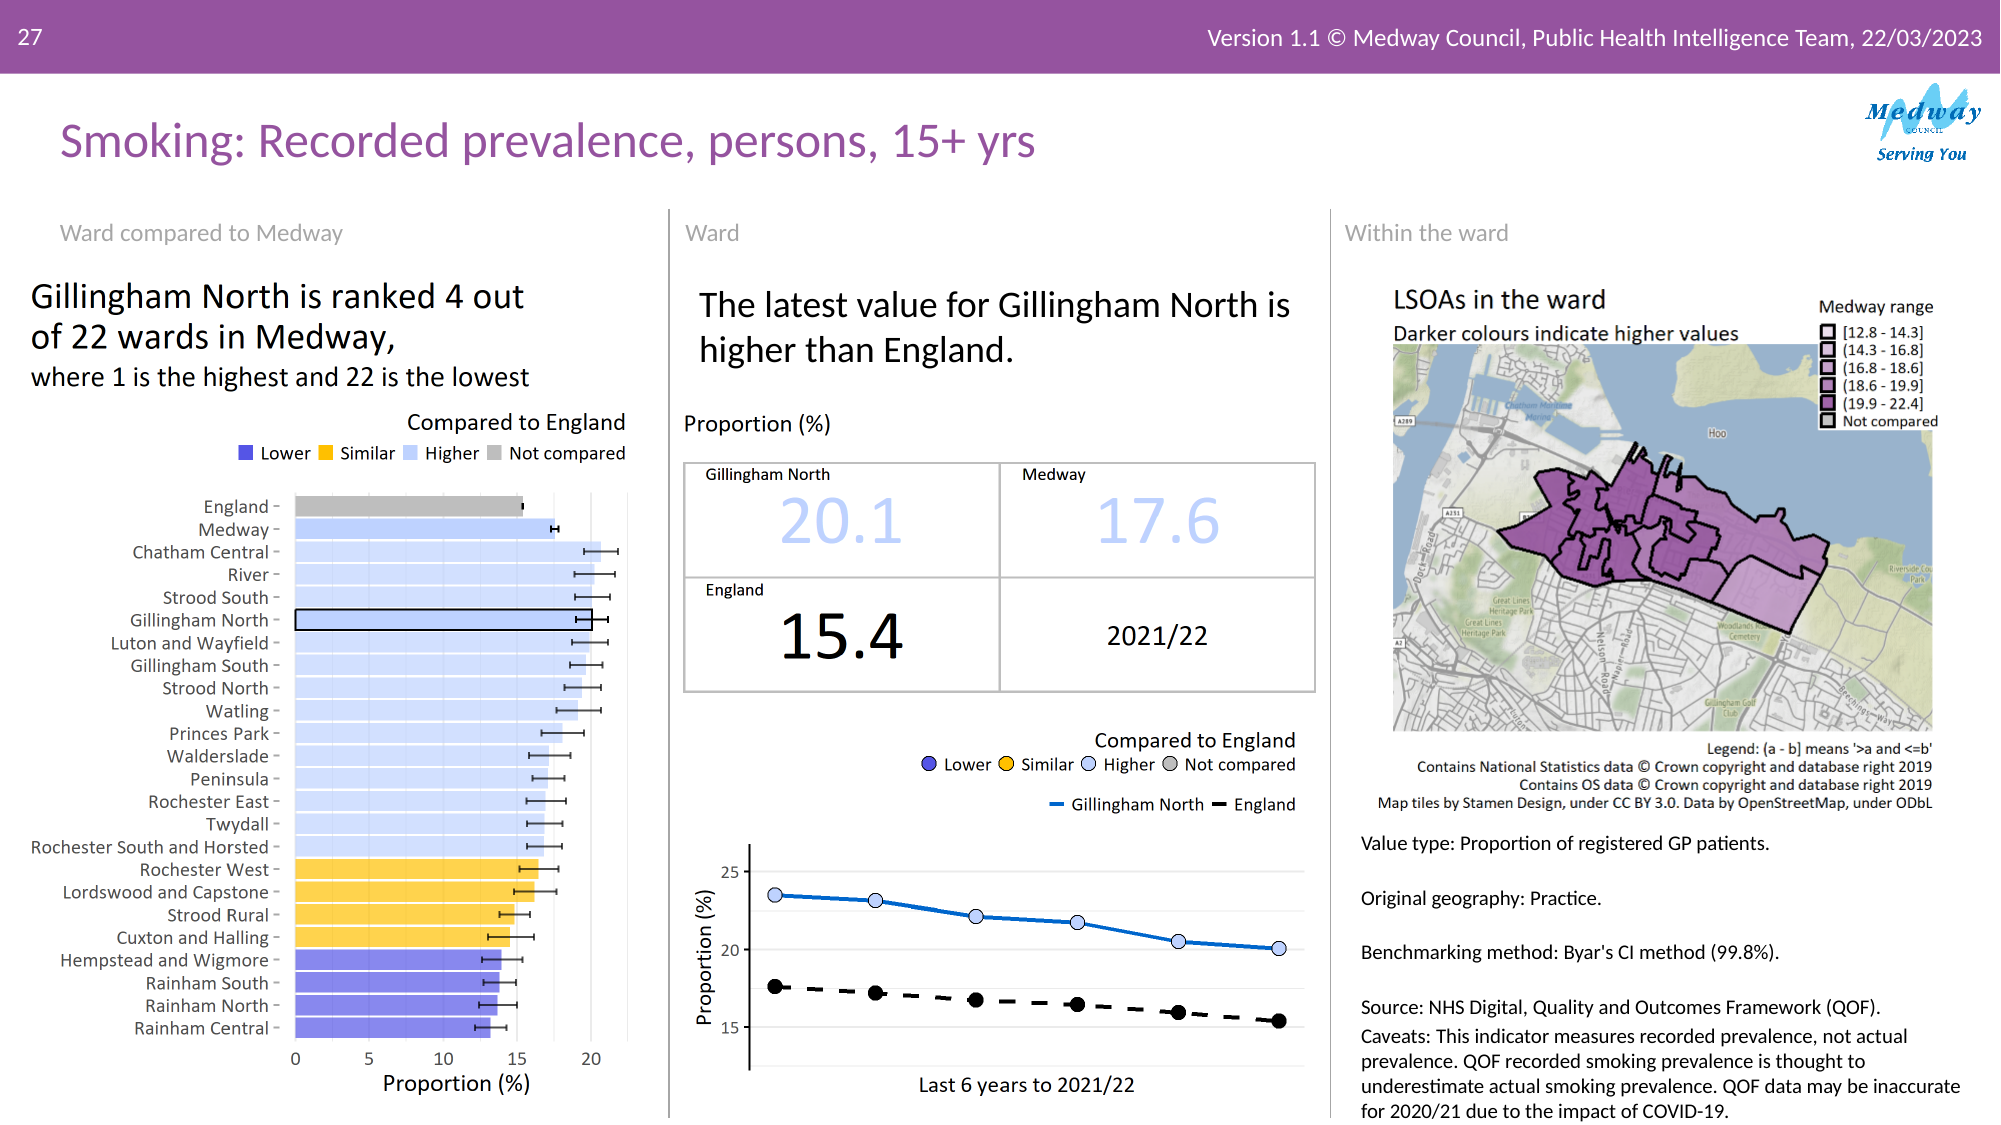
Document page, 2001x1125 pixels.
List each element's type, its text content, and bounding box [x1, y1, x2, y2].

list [19, 271, 646, 1107]
list The latest value for Gillingham North is higher than England. [684, 272, 1316, 386]
slide_number 27 [2, 5, 239, 66]
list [1345, 278, 1981, 811]
list Value type: Proportion of registered GP patients. Original geography: Practice. Benchmarking method: Byar's CI method (99.8%). Source: NHS Digital, Quality and Outcomes Framework (QOF). Caveats: This indicator measures recorded prevalence, not actual prevalence. QOF recorded smoking prevalence is thought to underestimate actual smoking prevalence. QOF data may be inaccurate for 2020/21 due to the impact of COVID-19. [1346, 822, 1981, 1106]
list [683, 403, 1316, 693]
picture [1866, 83, 1981, 162]
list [683, 710, 1316, 1107]
list Version 1.1 © Medway Council, Public Health Intelligence Team, 22/03/2023 [881, 2, 2000, 72]
title Smoking: Recorded prevalence, persons, 15+ yrs [45, 83, 1866, 191]
